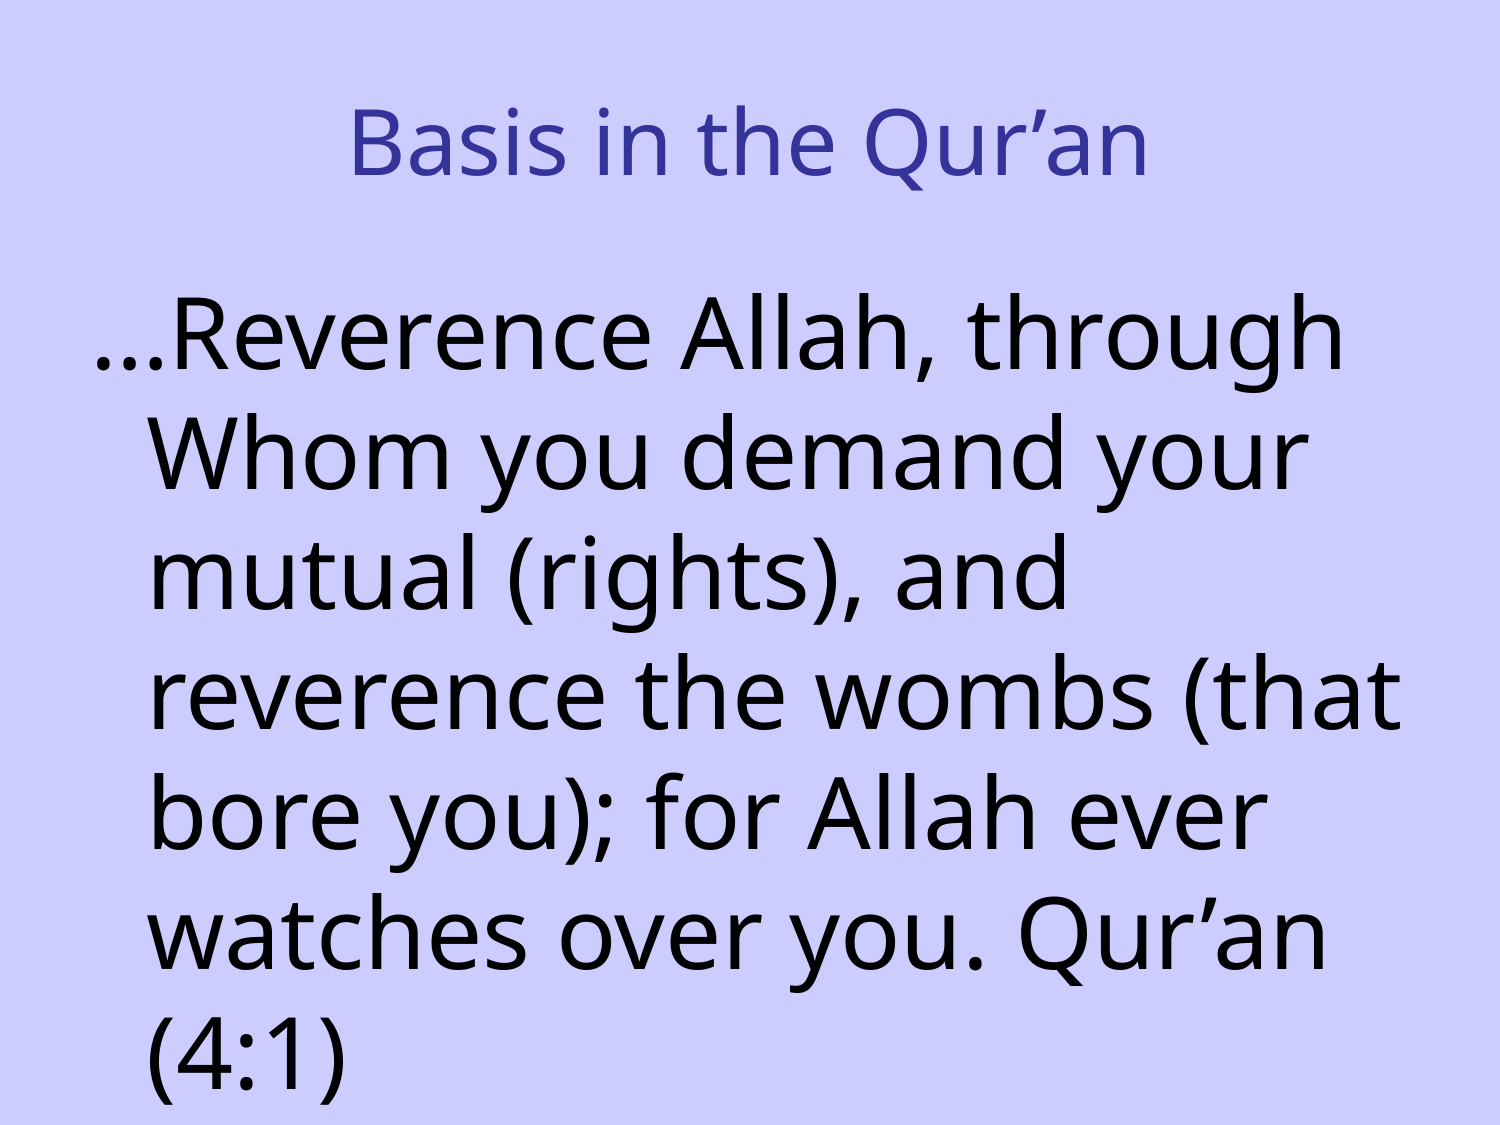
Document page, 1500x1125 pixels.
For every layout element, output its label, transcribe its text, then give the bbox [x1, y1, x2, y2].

list …Reverence Allah, through Whom you demand your mutual (rights), and reverence the wombs (that bore you); for Allah ever watches over you. Qur’an (4:1) [74, 262, 1426, 1006]
title Basis in the Qur’an [74, 44, 1426, 233]
